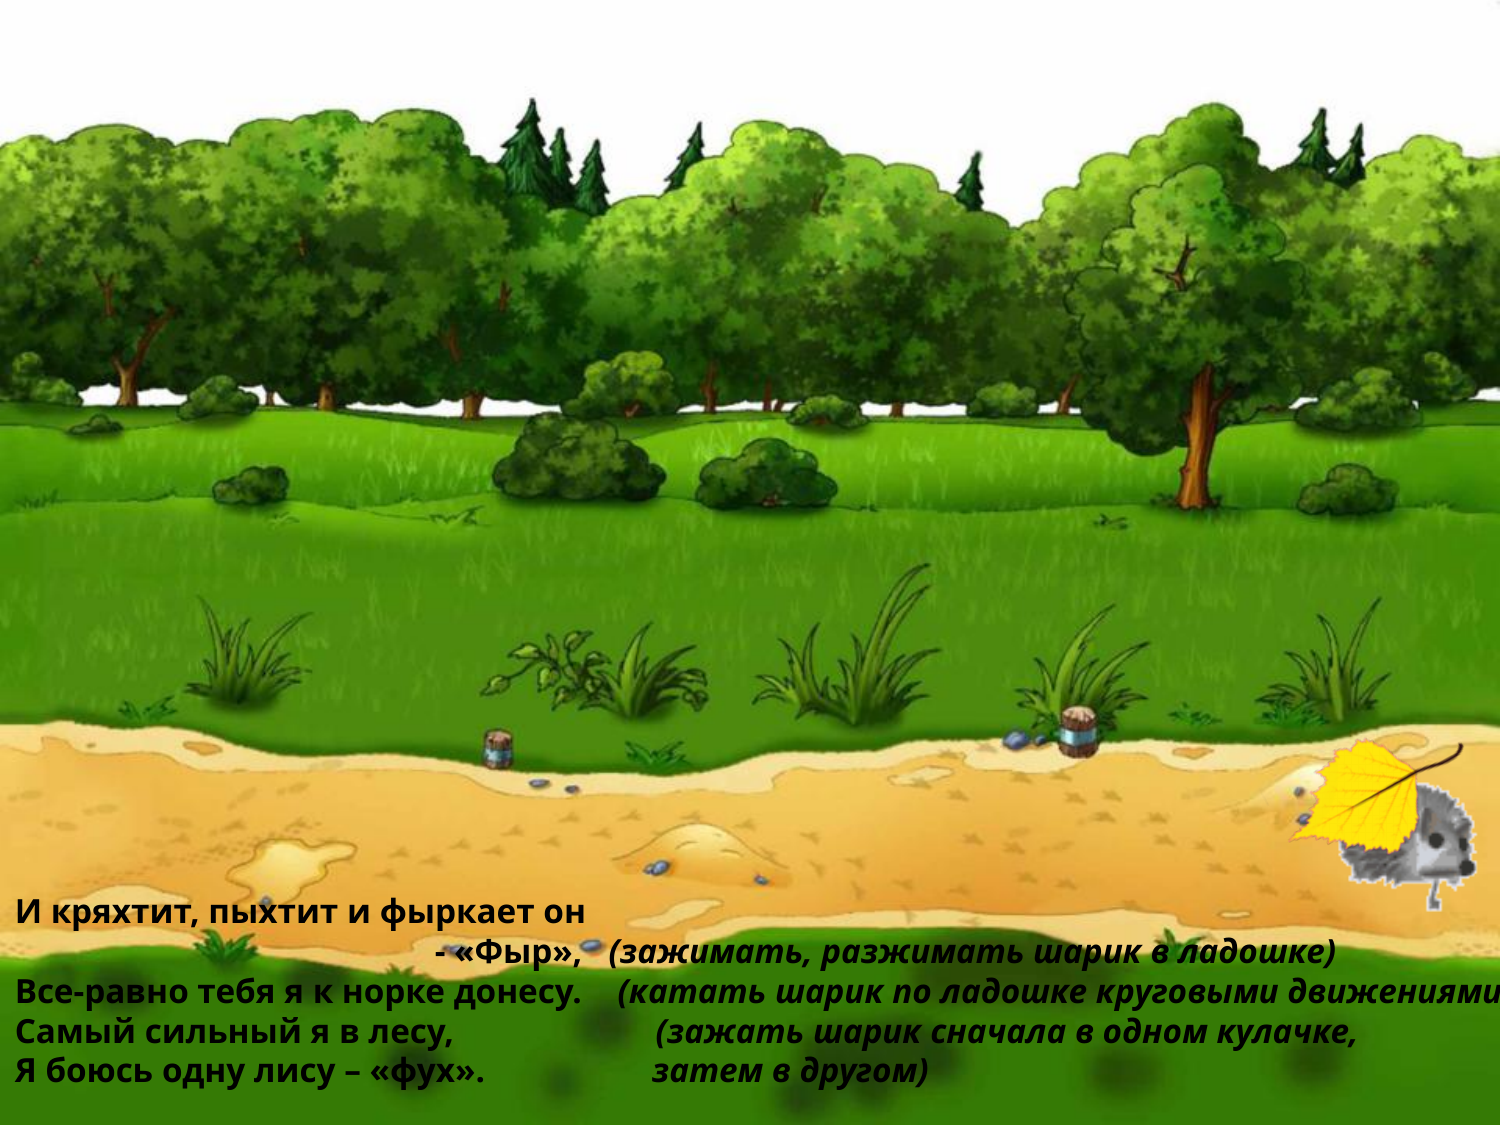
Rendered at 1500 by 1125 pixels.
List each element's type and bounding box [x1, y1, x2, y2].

picture [1299, 688, 1500, 932]
list [0, 0, 1500, 1125]
